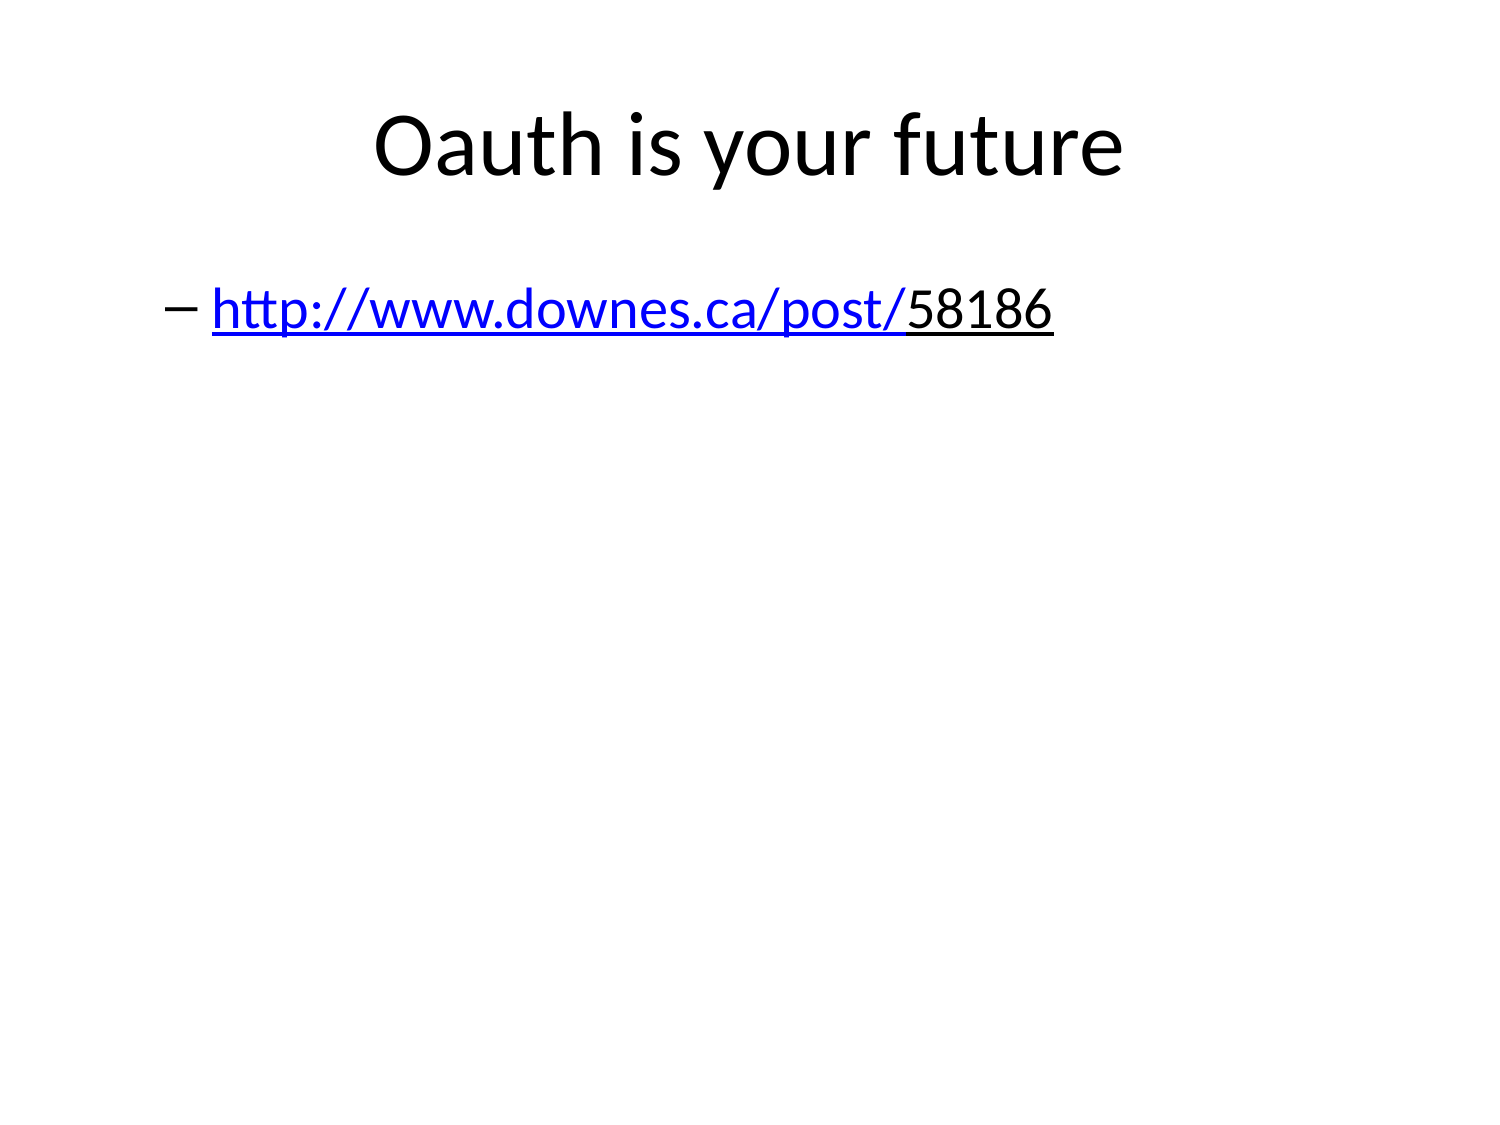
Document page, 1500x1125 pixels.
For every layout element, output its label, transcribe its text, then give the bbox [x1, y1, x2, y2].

title Oauth is your future [75, 45, 1425, 233]
list http://www.downes.ca/post/58186 [75, 262, 1425, 1005]
